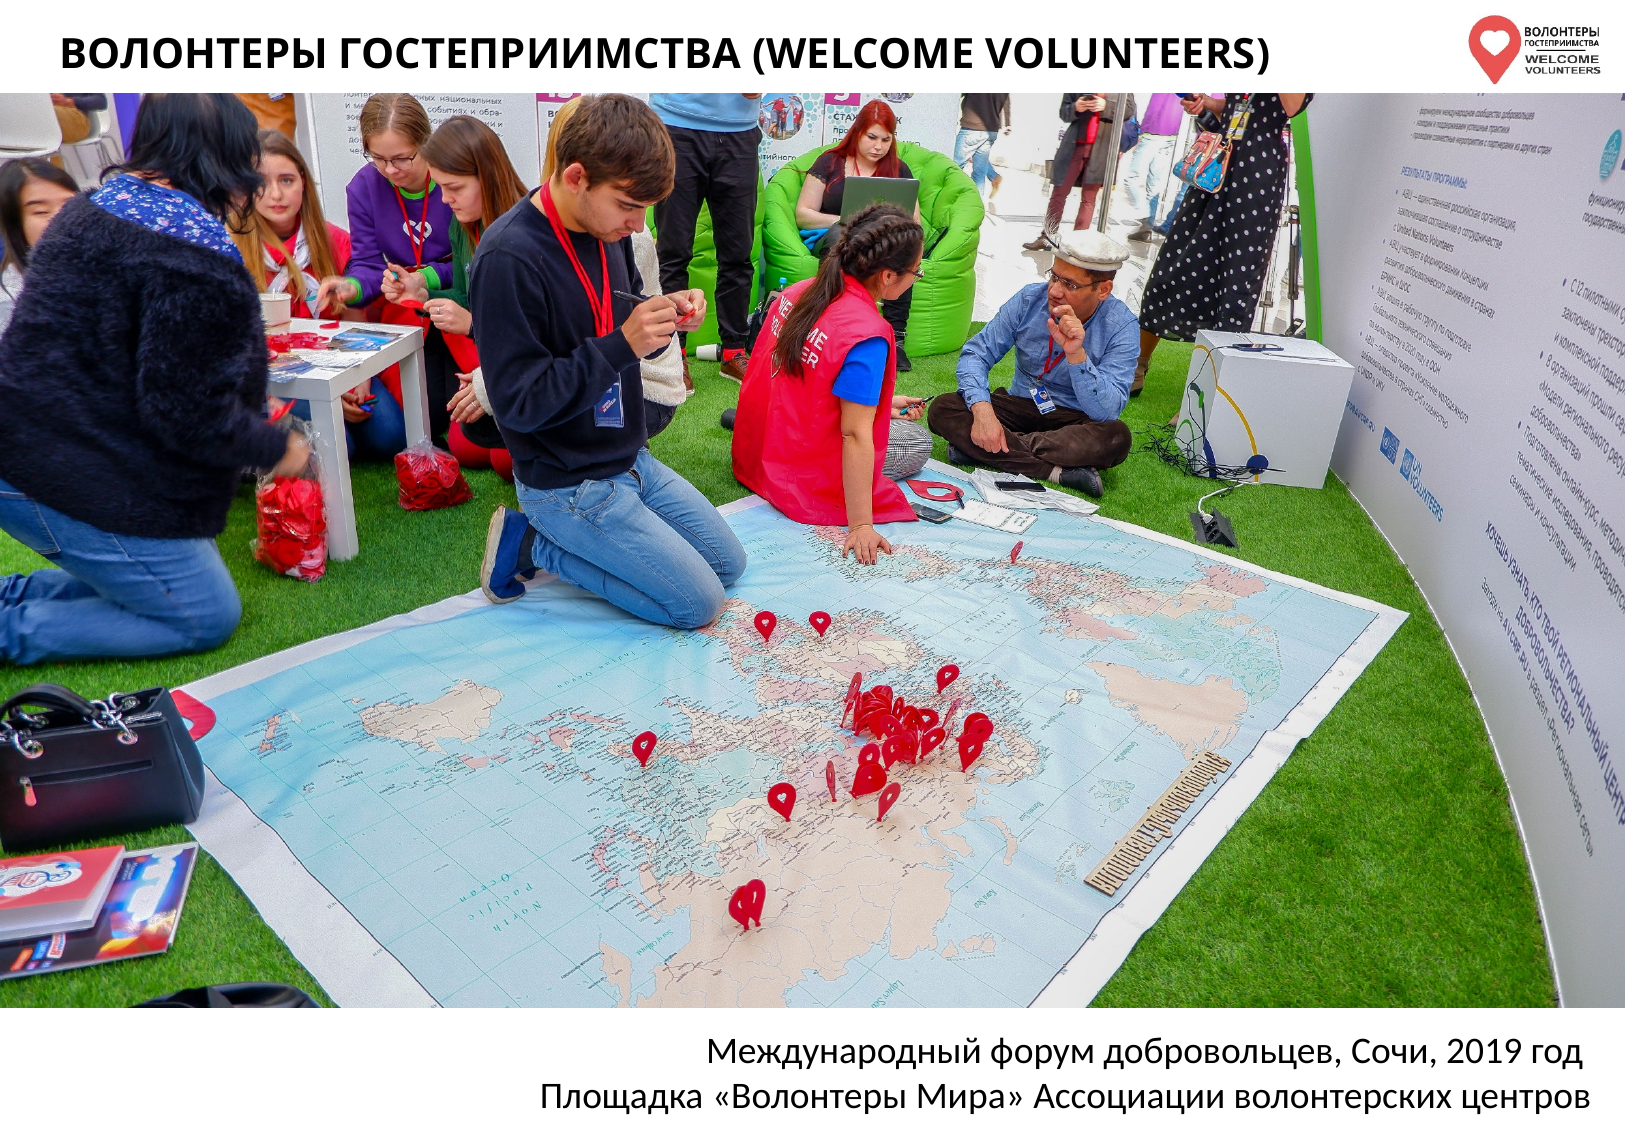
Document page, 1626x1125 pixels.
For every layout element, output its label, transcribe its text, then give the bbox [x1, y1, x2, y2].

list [0, 93, 1625, 1008]
picture [1462, 13, 1607, 94]
text_box ВОЛОНТЕРЫ ГОСТЕПРИИМСТВА (WELCOME VOLUNTEERS) [0, 19, 1418, 84]
text_box Международный форум добровольцев, Сочи, 2019 год Площадка «Волонтеры Мира» Ассоциации волонтерских центров [151, 1018, 1607, 1124]
